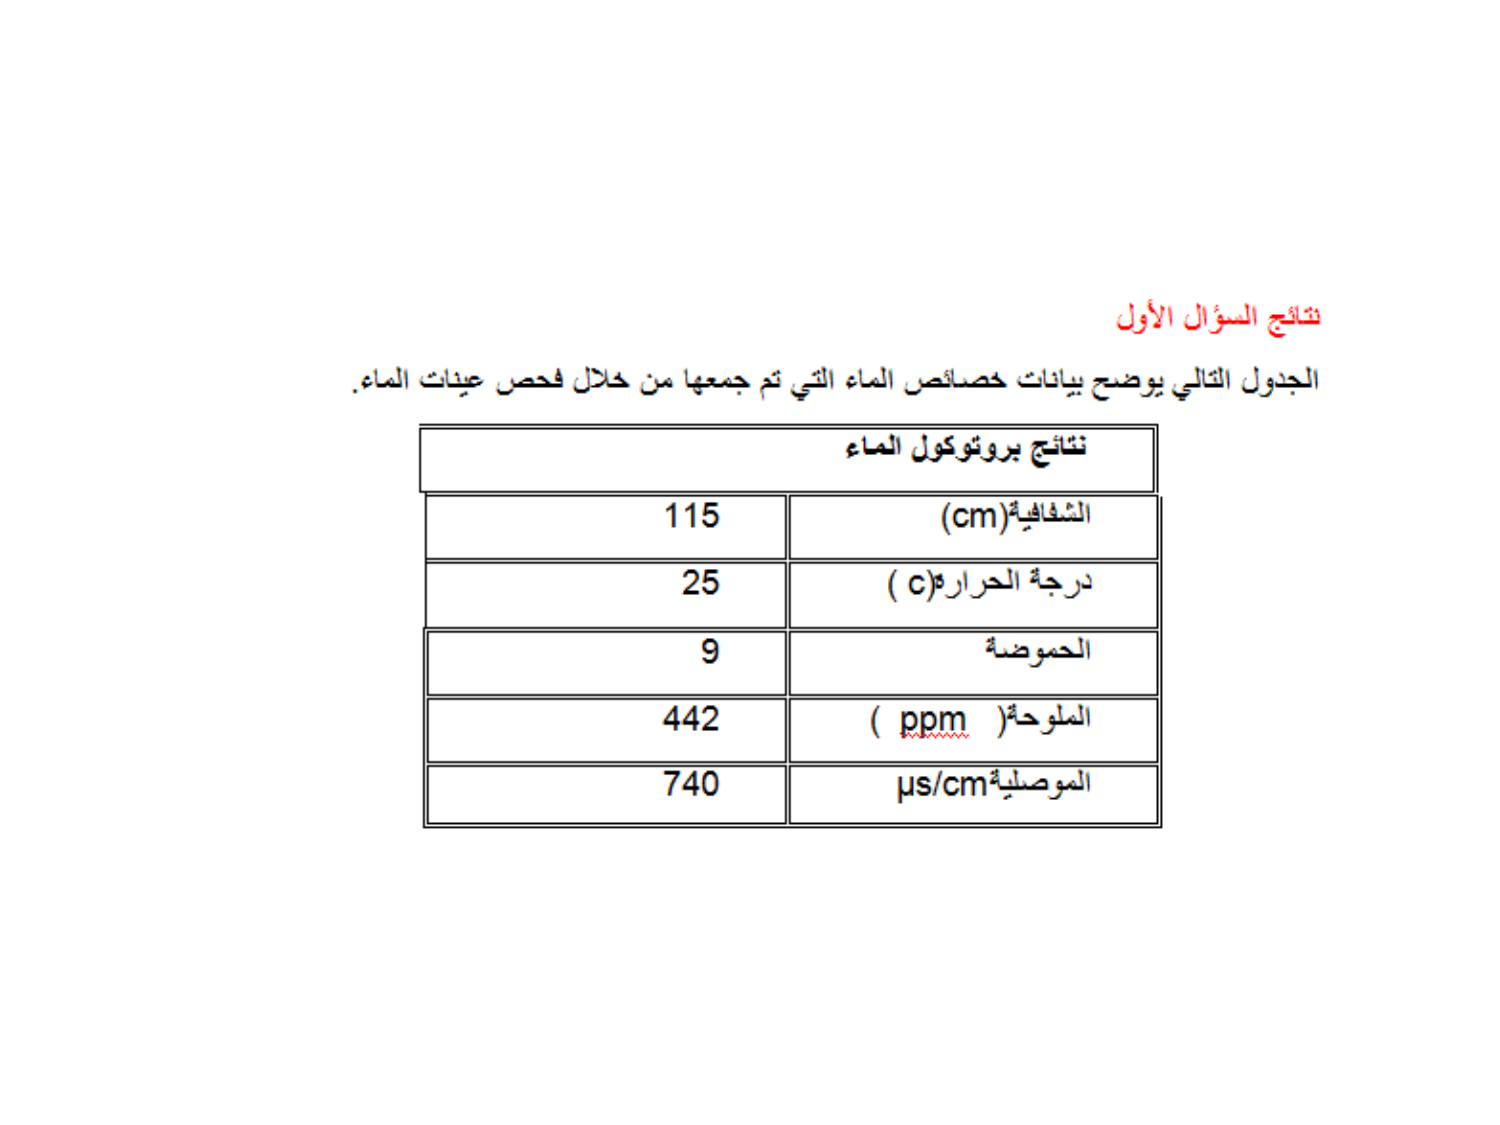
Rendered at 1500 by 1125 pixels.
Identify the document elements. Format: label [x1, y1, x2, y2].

list [343, 292, 1339, 870]
